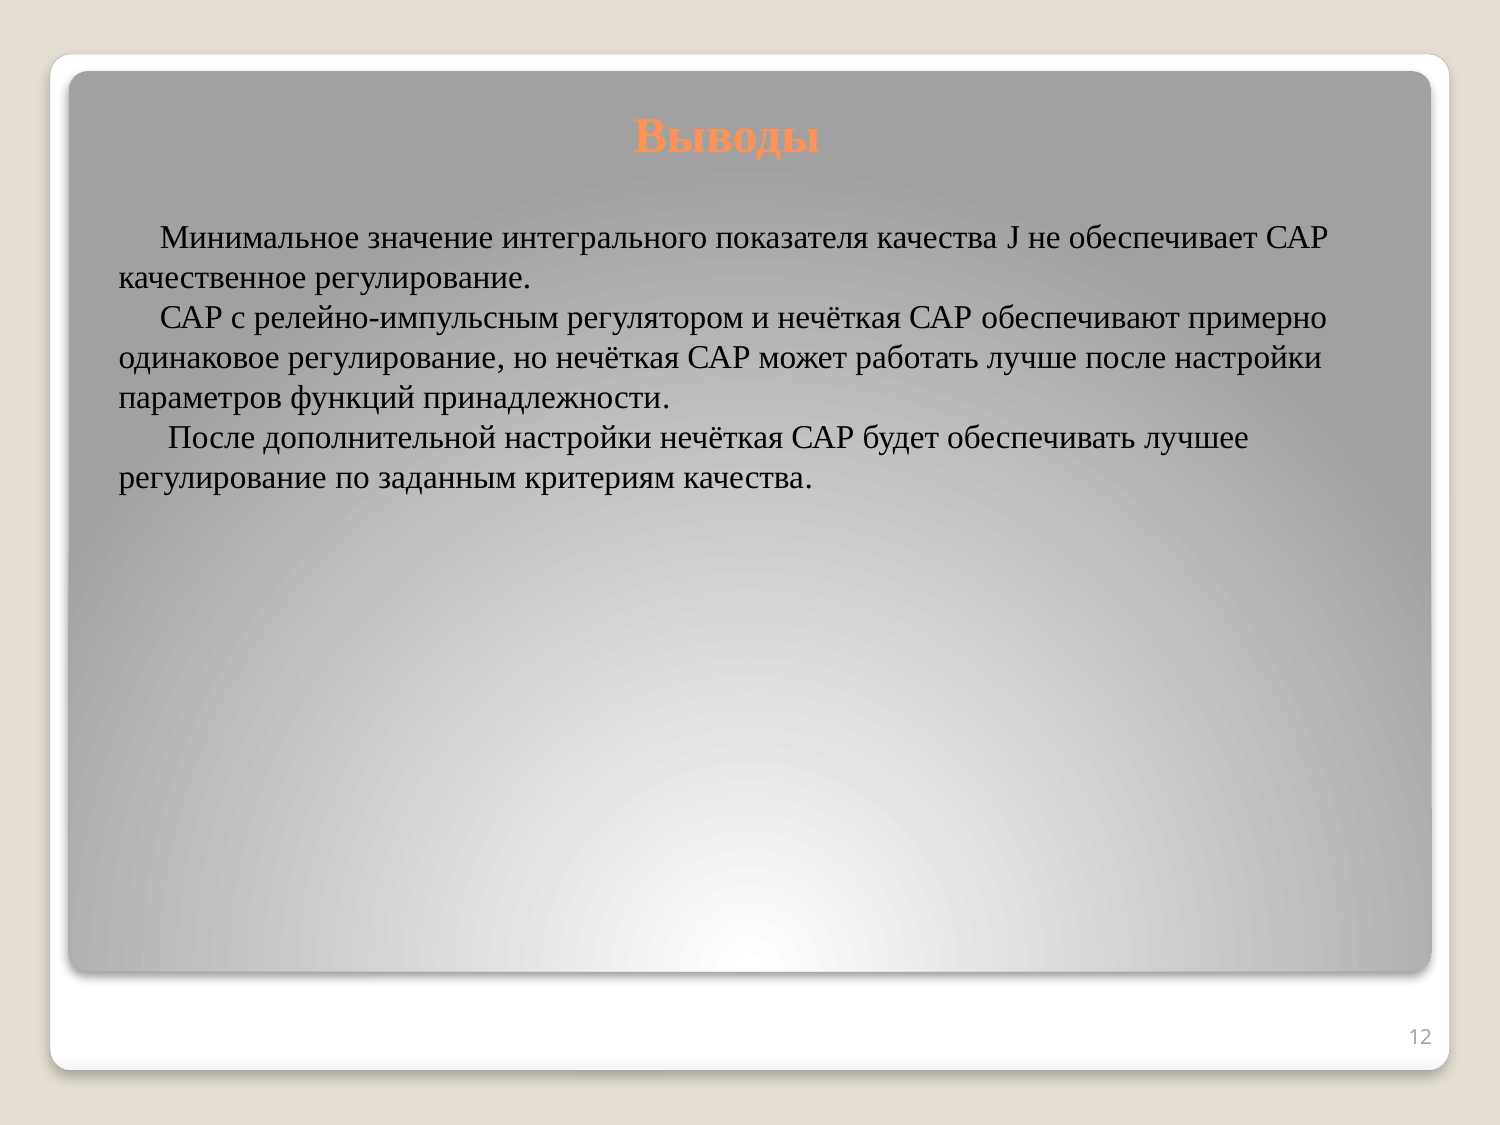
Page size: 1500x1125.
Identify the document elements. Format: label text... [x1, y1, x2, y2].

slide_number 12 [1364, 999, 1447, 1060]
text_box Минимальное значение интегрального показателя качества J не обеспечивает САР качественное регулирование. САР с релейно-импульсным регулятором и нечёткая САР обеспечивают примерно одинаковое регулирование, но нечёткая САР может работать лучше после настройки параметров функций принадлежности. После дополнительной настройки нечёткая САР будет обеспечивать лучшее регулирование по заданным критериям качества. [88, 160, 1431, 848]
title Выводы [112, 54, 1343, 160]
